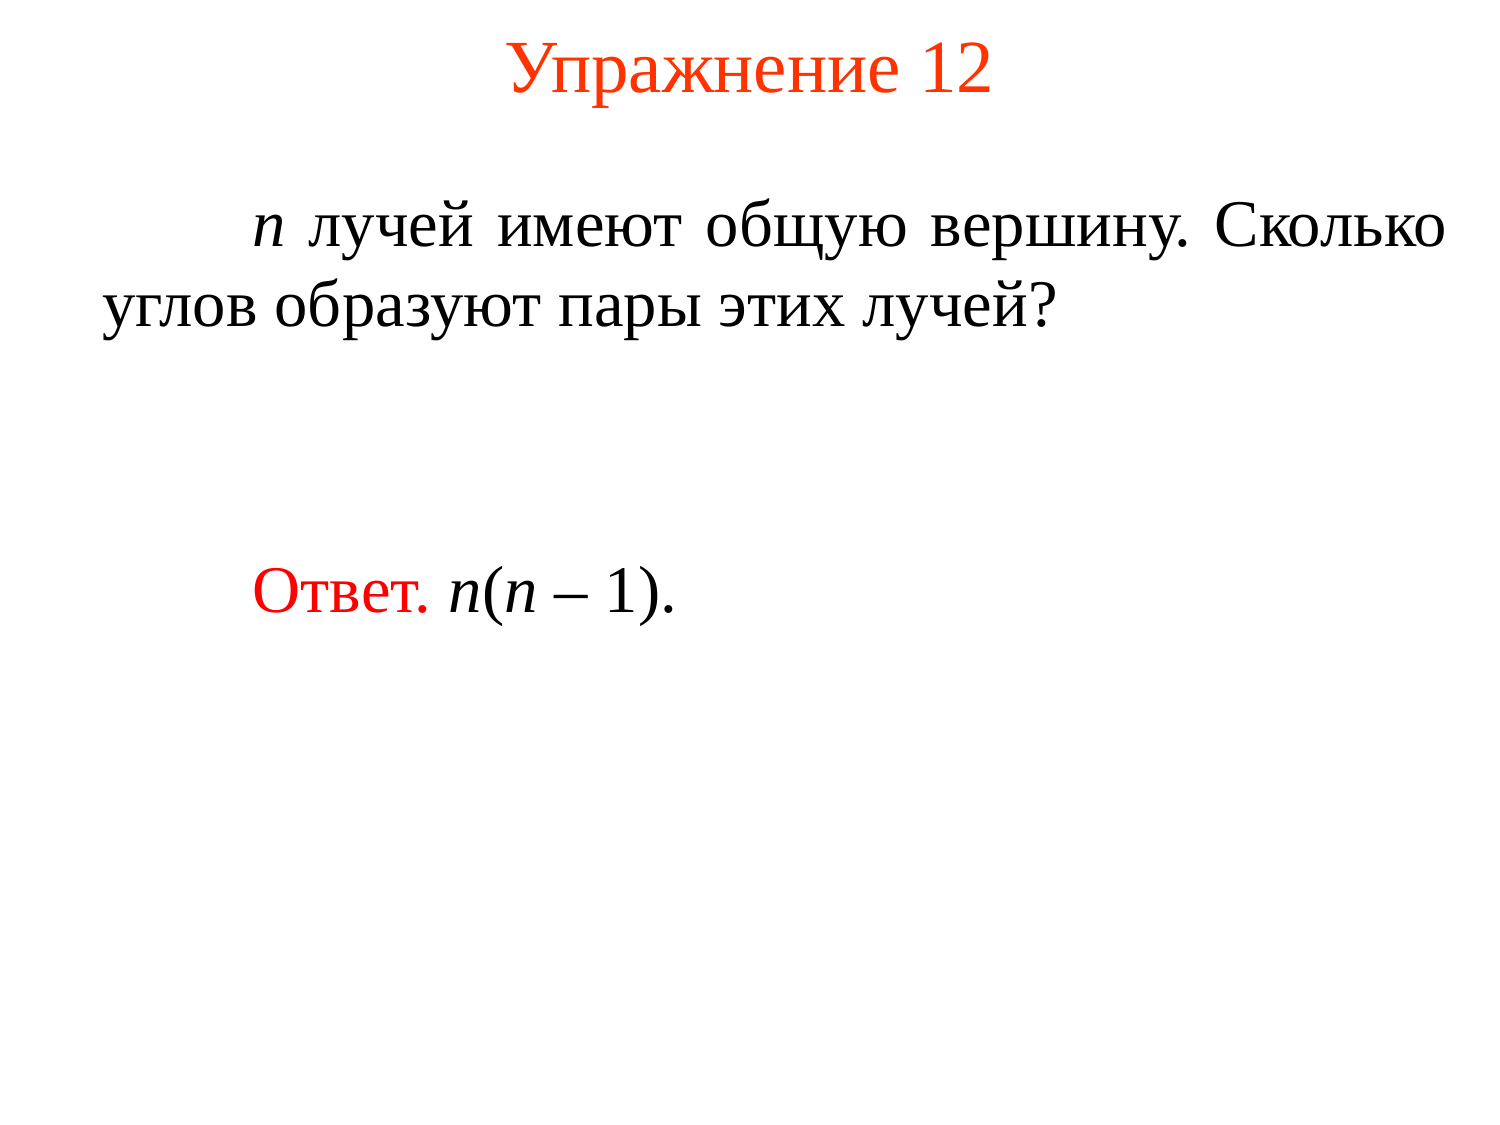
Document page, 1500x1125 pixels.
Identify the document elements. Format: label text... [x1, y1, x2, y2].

title Упражнение 12 [112, 24, 1388, 100]
text_box n лучей имеют общую вершину. Сколько углов образуют пары этих лучей? [87, 172, 1463, 348]
text_box Ответ. n(n – 1). [87, 538, 1463, 634]
